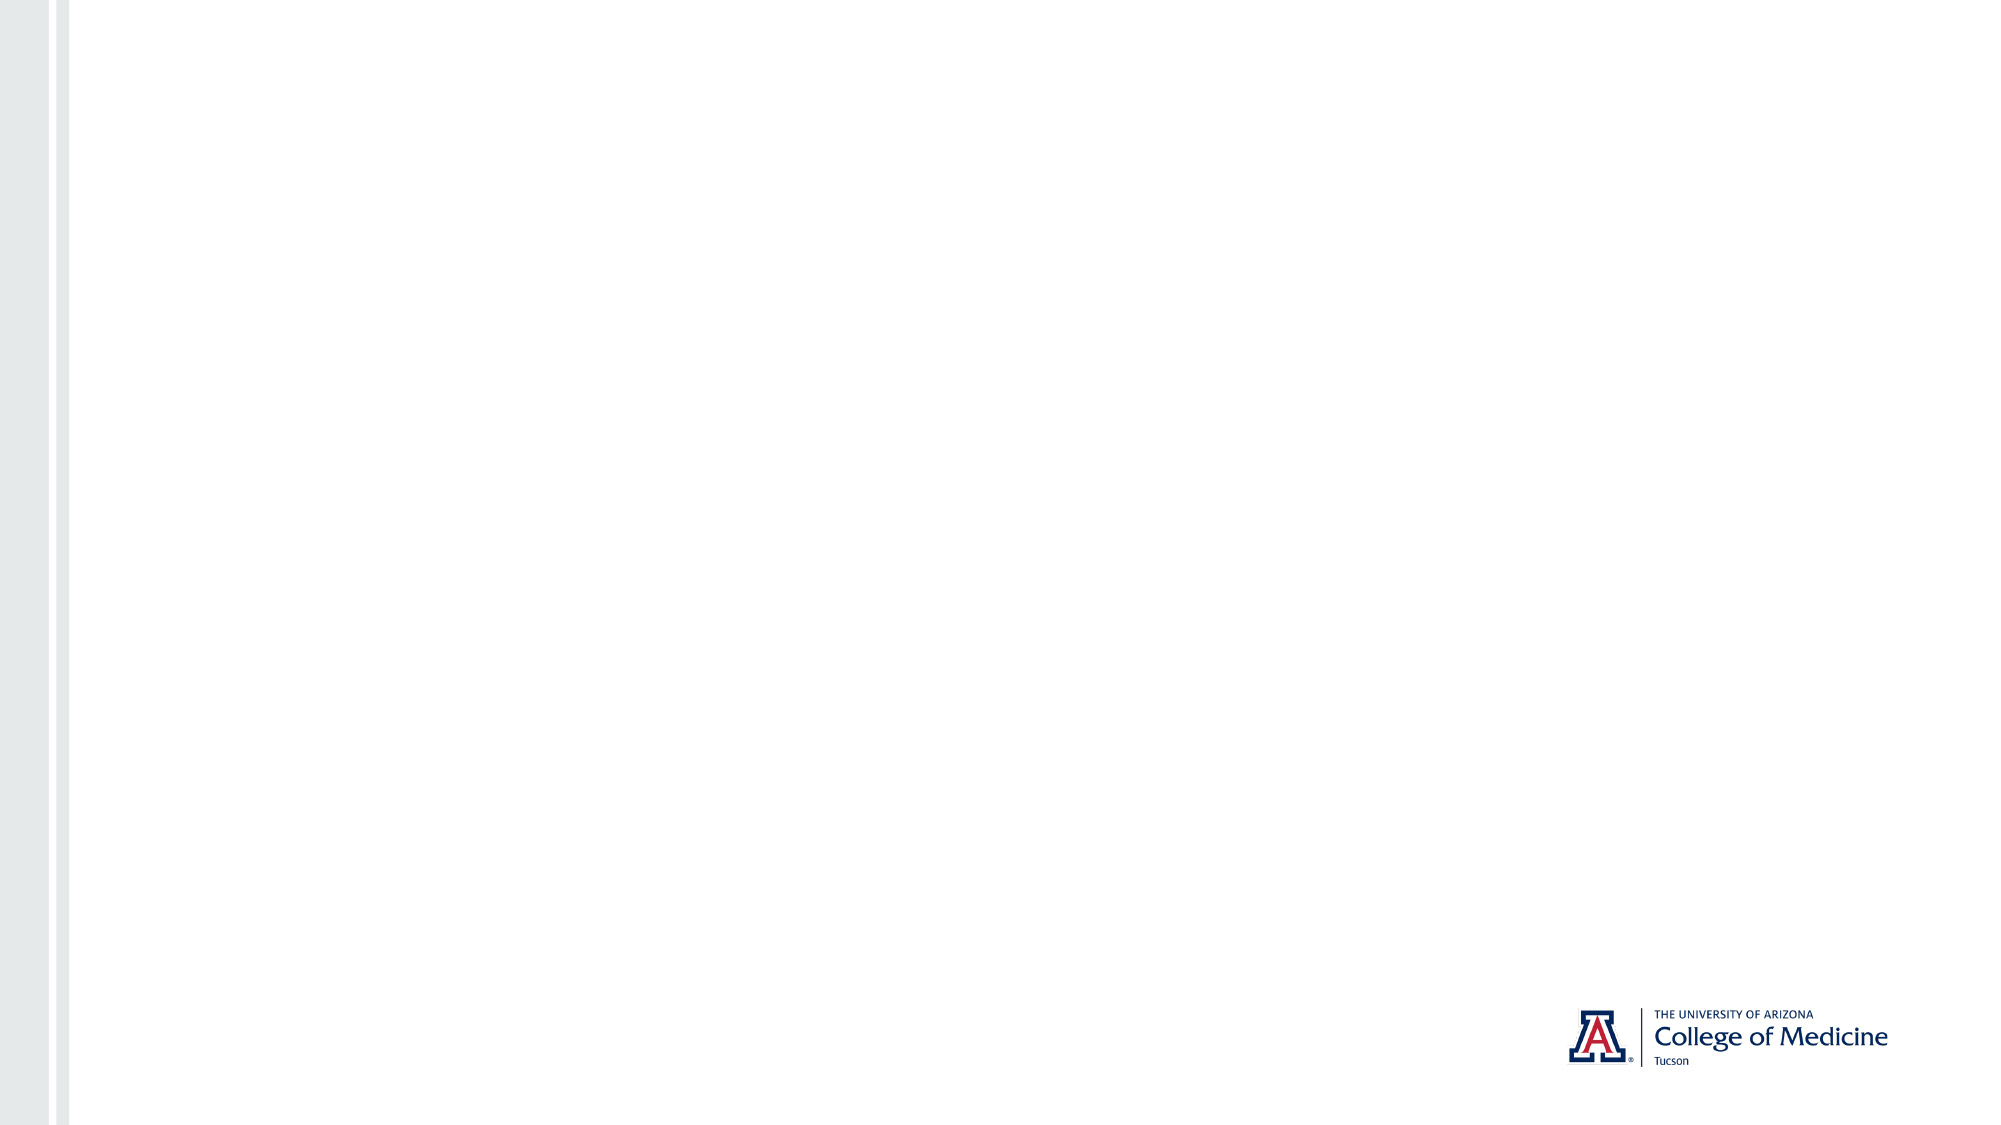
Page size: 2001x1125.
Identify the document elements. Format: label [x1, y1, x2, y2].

picture [1567, 1008, 1888, 1067]
